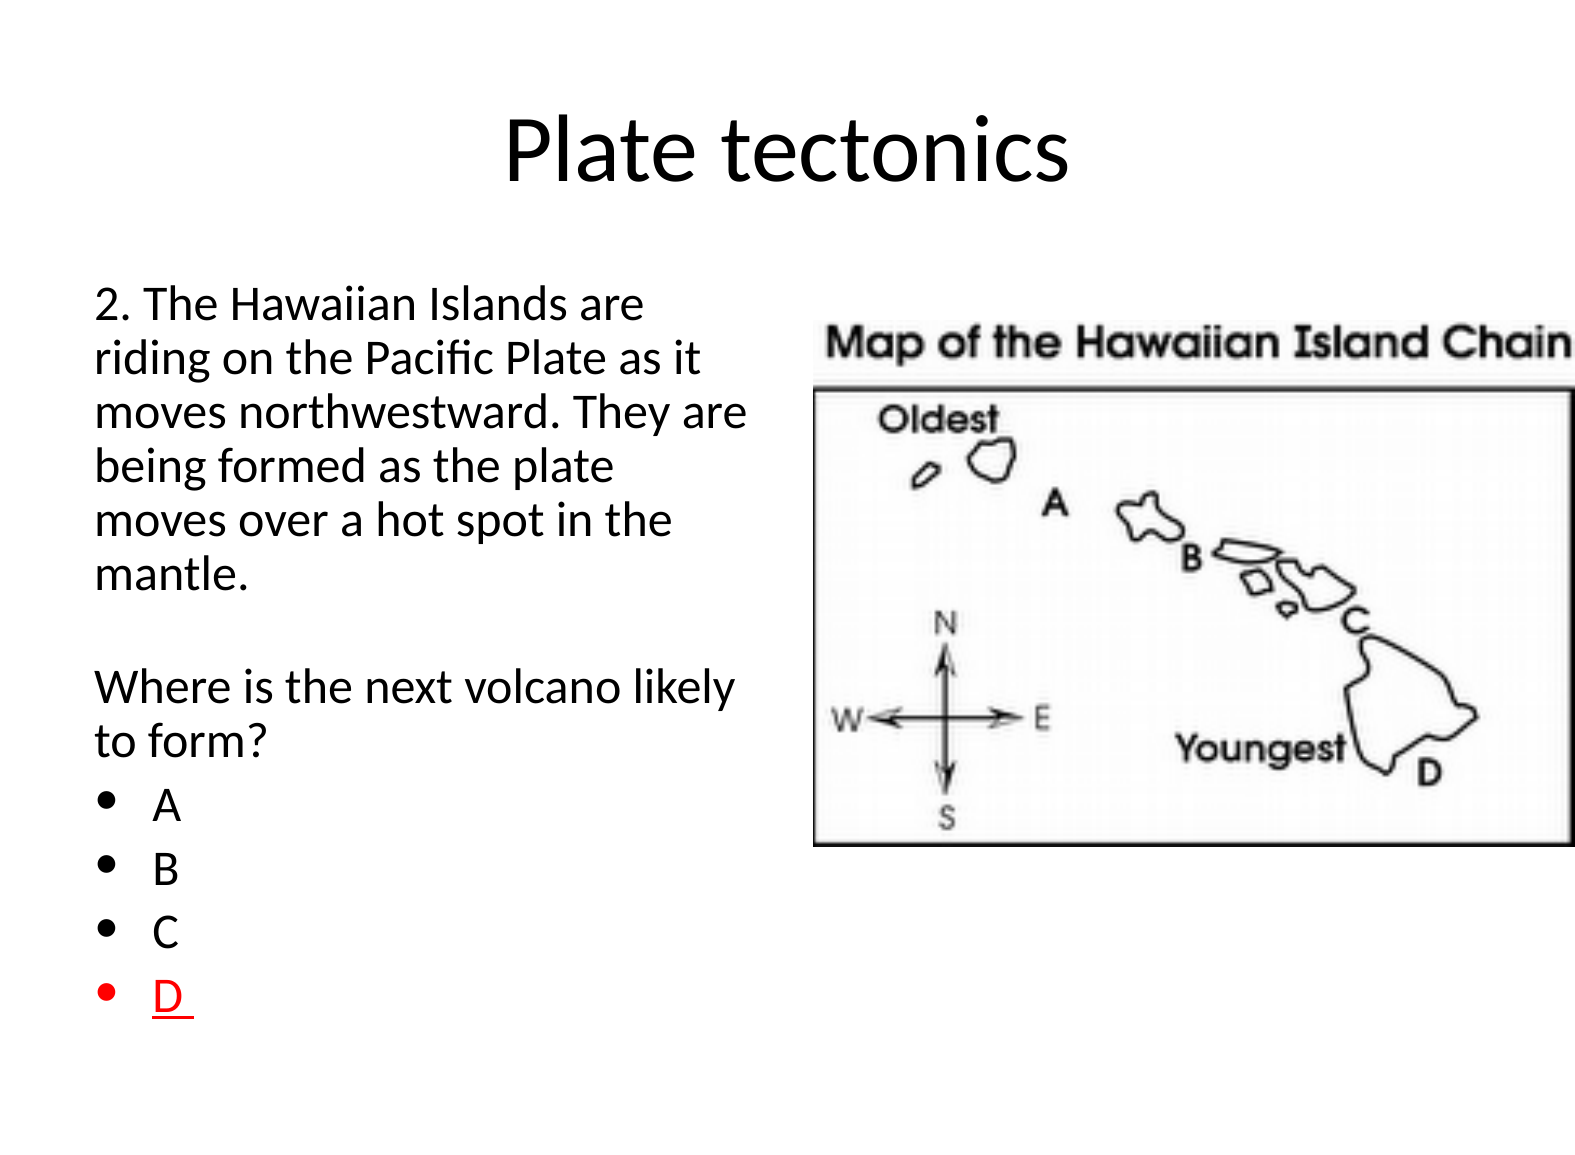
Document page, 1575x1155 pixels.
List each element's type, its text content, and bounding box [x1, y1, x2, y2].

picture [813, 320, 1575, 847]
title Plate tectonics [78, 46, 1497, 239]
list 2. The Hawaiian Islands are riding on the Pacific Plate as it moves northwestward. They are being formed as the plate moves over a hot spot in the mantle. Where is the next volcano likely to form? A B C D [78, 269, 775, 1128]
